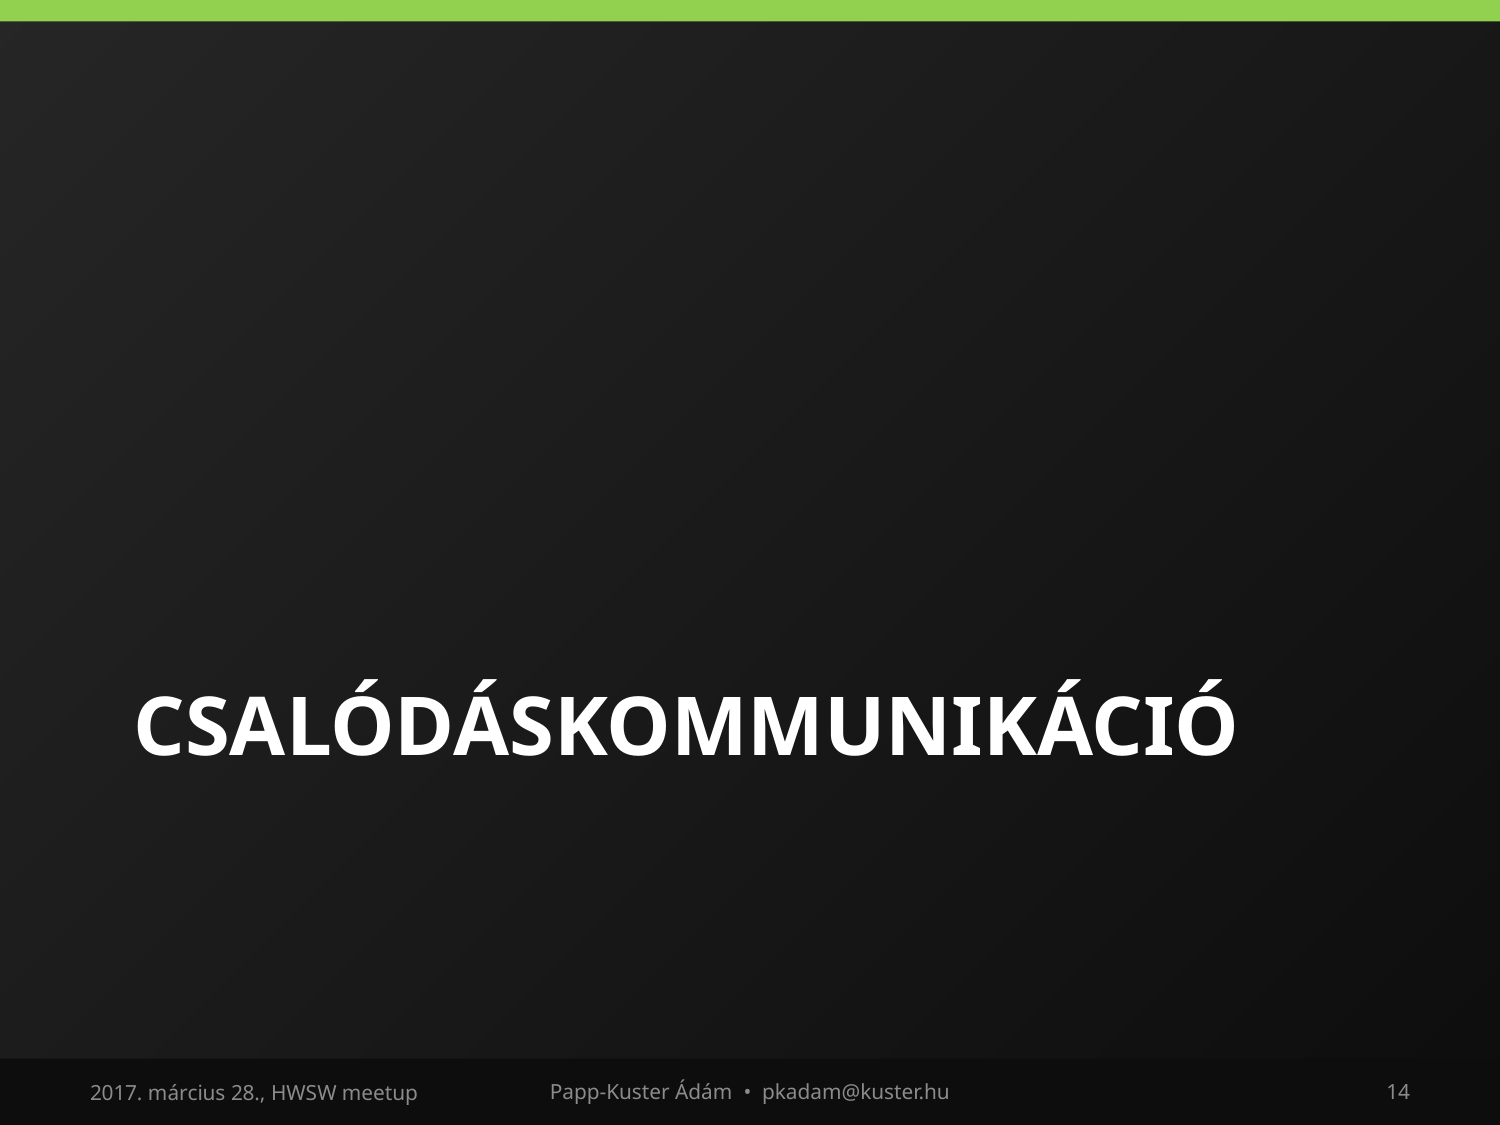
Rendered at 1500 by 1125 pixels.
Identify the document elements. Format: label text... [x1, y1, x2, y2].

slide_number 2017. március 28., HWSW meetup [75, 1062, 455, 1123]
title Csalódáskommunikáció [118, 666, 1394, 891]
slide_number 14 [1045, 1062, 1425, 1123]
footer Papp-Kuster Ádám • pkadam@kuster.hu [512, 1062, 988, 1123]
